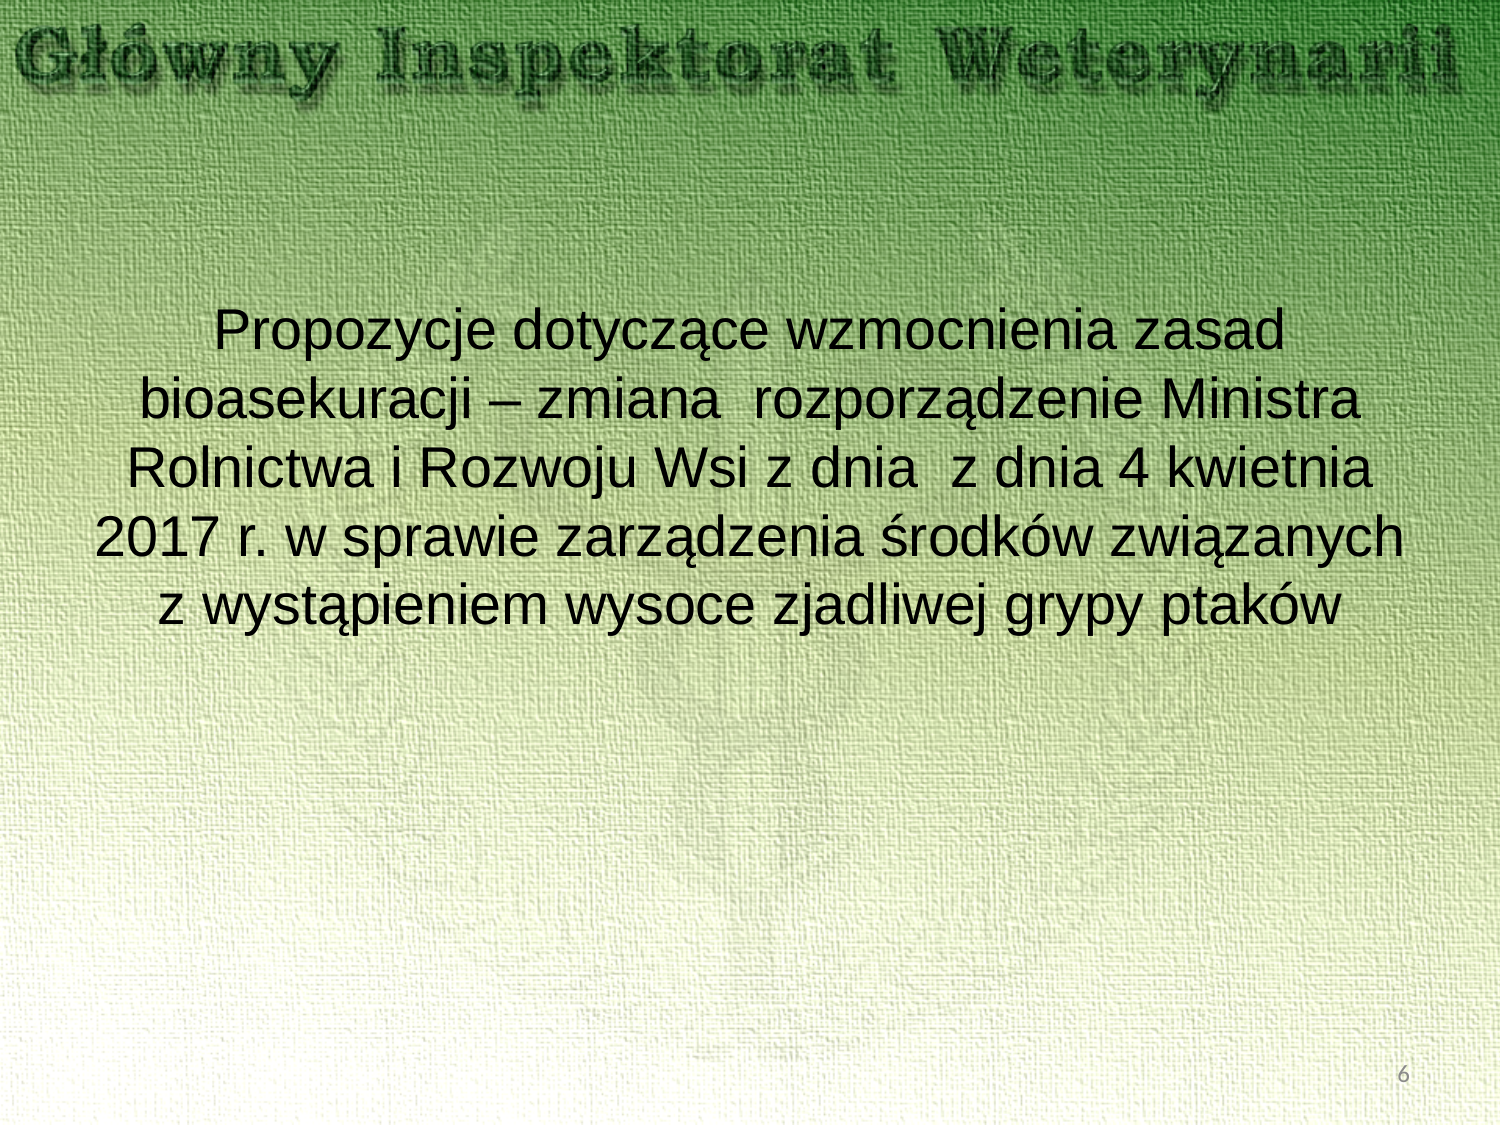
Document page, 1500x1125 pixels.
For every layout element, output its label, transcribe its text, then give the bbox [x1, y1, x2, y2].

text_box [103, 160, 1397, 1077]
picture [0, 0, 1500, 1125]
slide_number 6 [1074, 1042, 1425, 1103]
title Propozycje dotyczące wzmocnienia zasad bioasekuracji – zmiana rozporządzenie Ministra Rolnictwa i Rozwoju Wsi z dnia z dnia 4 kwietnia 2017 r. w sprawie zarządzenia środków związanych z wystąpieniem wysoce zjadliwej grypy ptaków [75, 124, 1425, 894]
